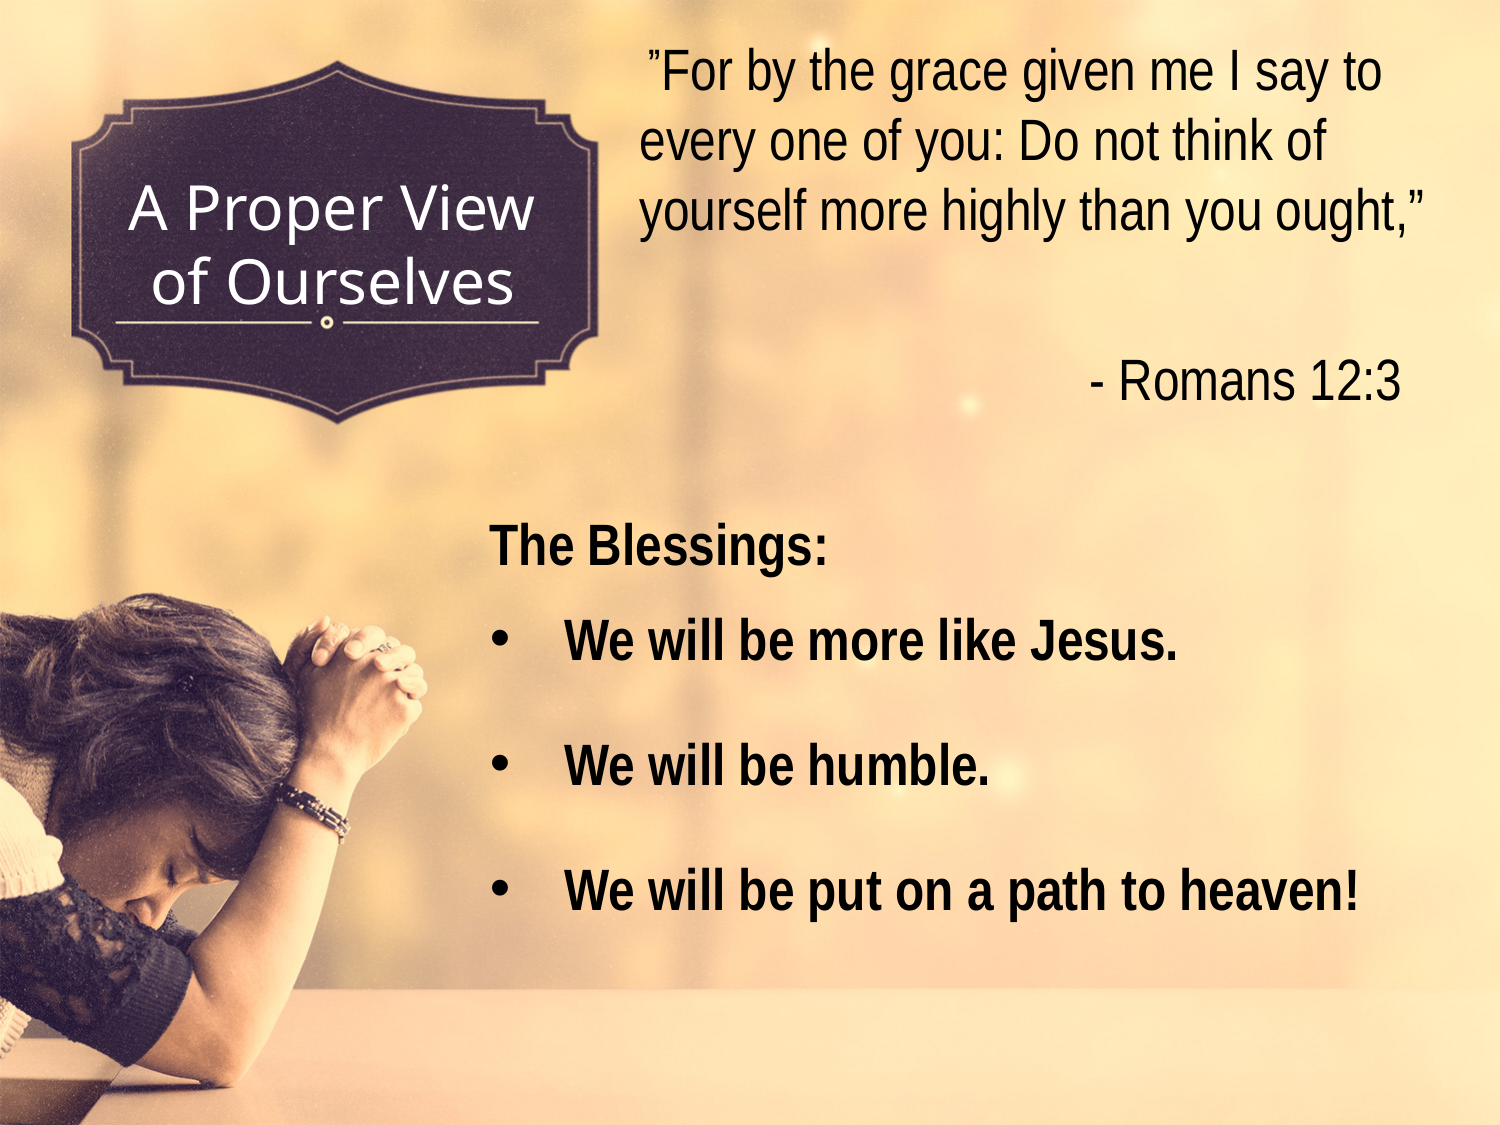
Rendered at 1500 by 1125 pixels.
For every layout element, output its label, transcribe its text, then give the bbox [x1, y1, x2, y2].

picture [0, 0, 1500, 1125]
text_box The Blessings: We will be more like Jesus. We will be humble. We will be put on a path to heaven! [474, 499, 1500, 955]
title A Proper View of Ourselves [112, 135, 553, 350]
text_box ”For by the grace given me I say to every one of you: Do not think of yourself more highly than you ought,” - Romans 12:3 [624, 24, 1463, 630]
